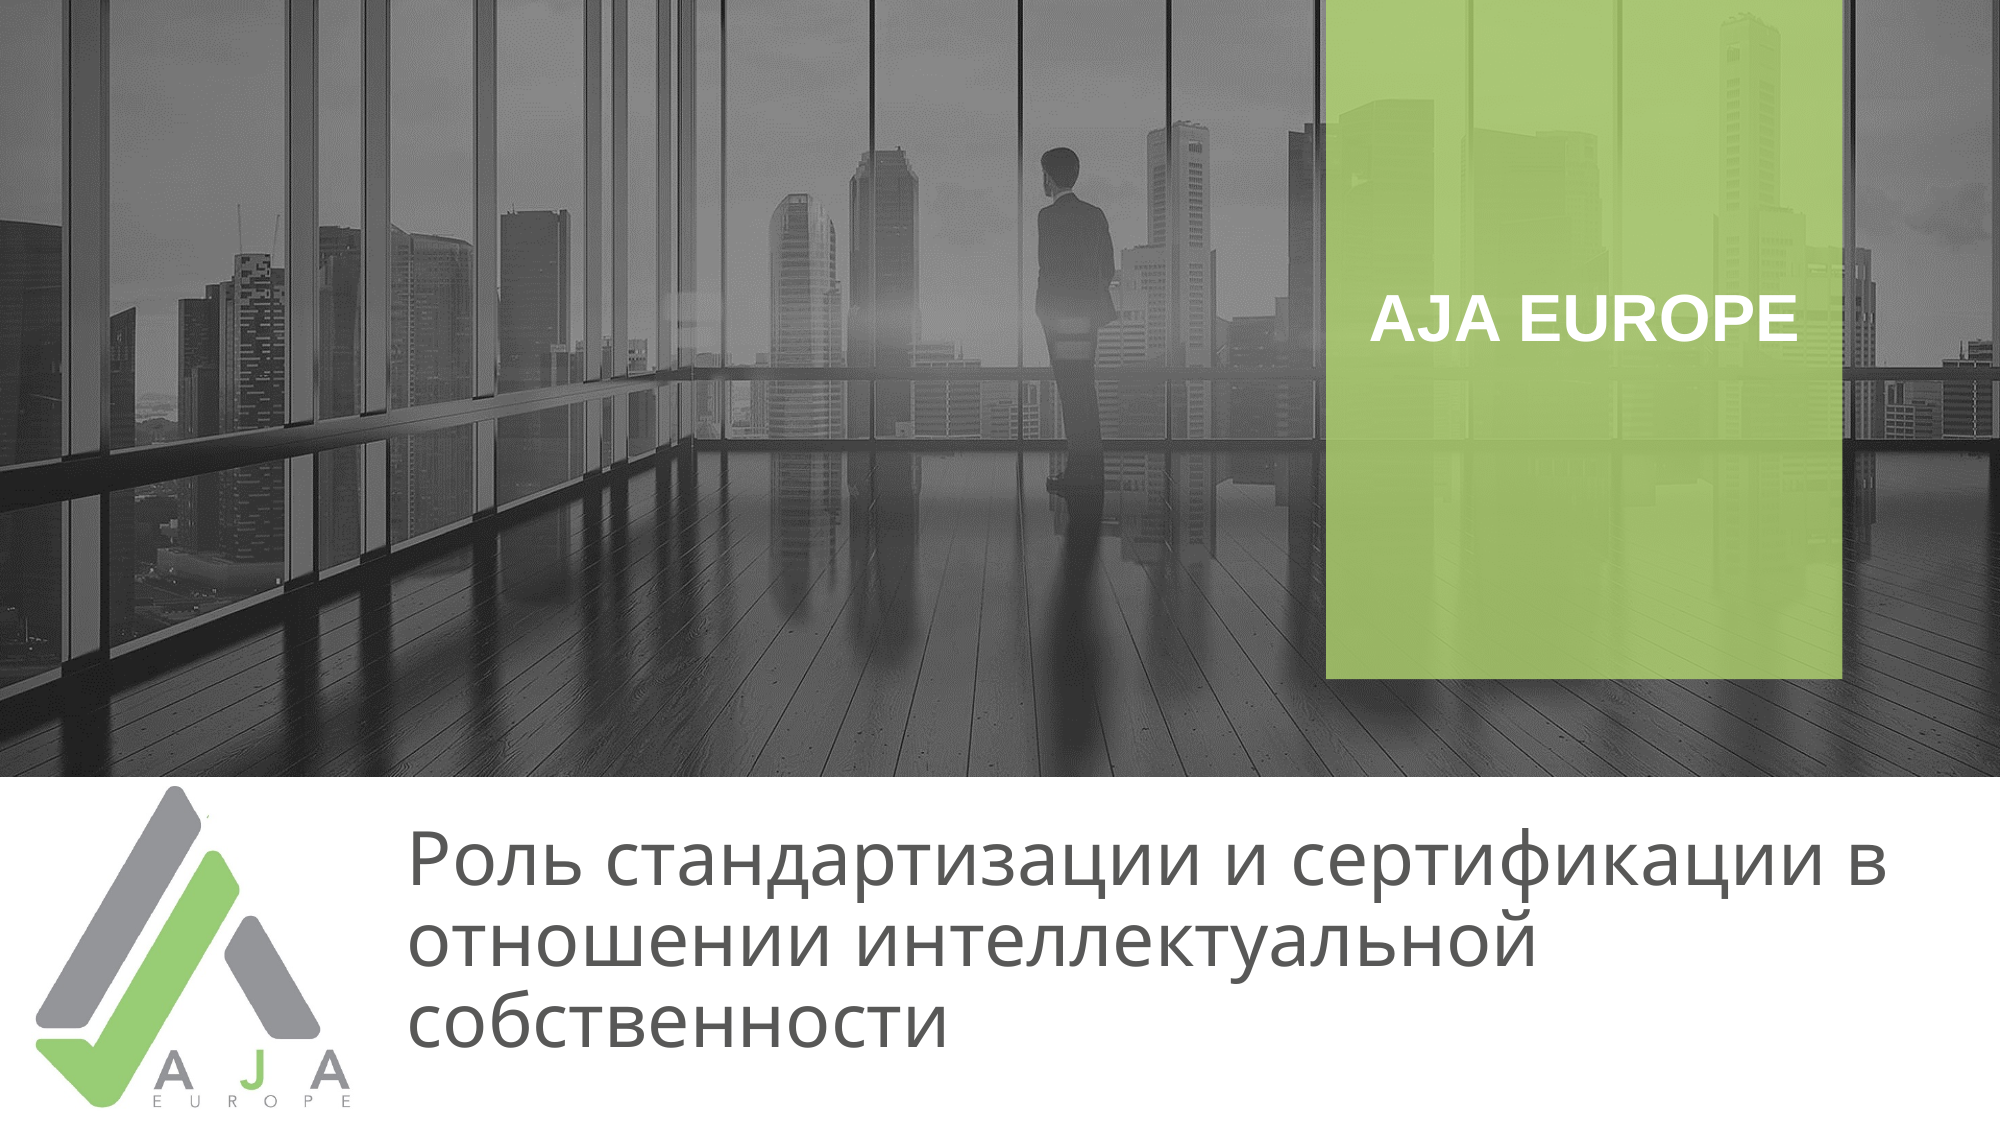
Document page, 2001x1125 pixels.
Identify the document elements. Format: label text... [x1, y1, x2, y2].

picture [0, 0, 2000, 777]
subtitle Роль стандартизации и сертификации в отношении интеллектуальной собственности [392, 813, 1979, 1034]
picture [0, 780, 392, 1117]
